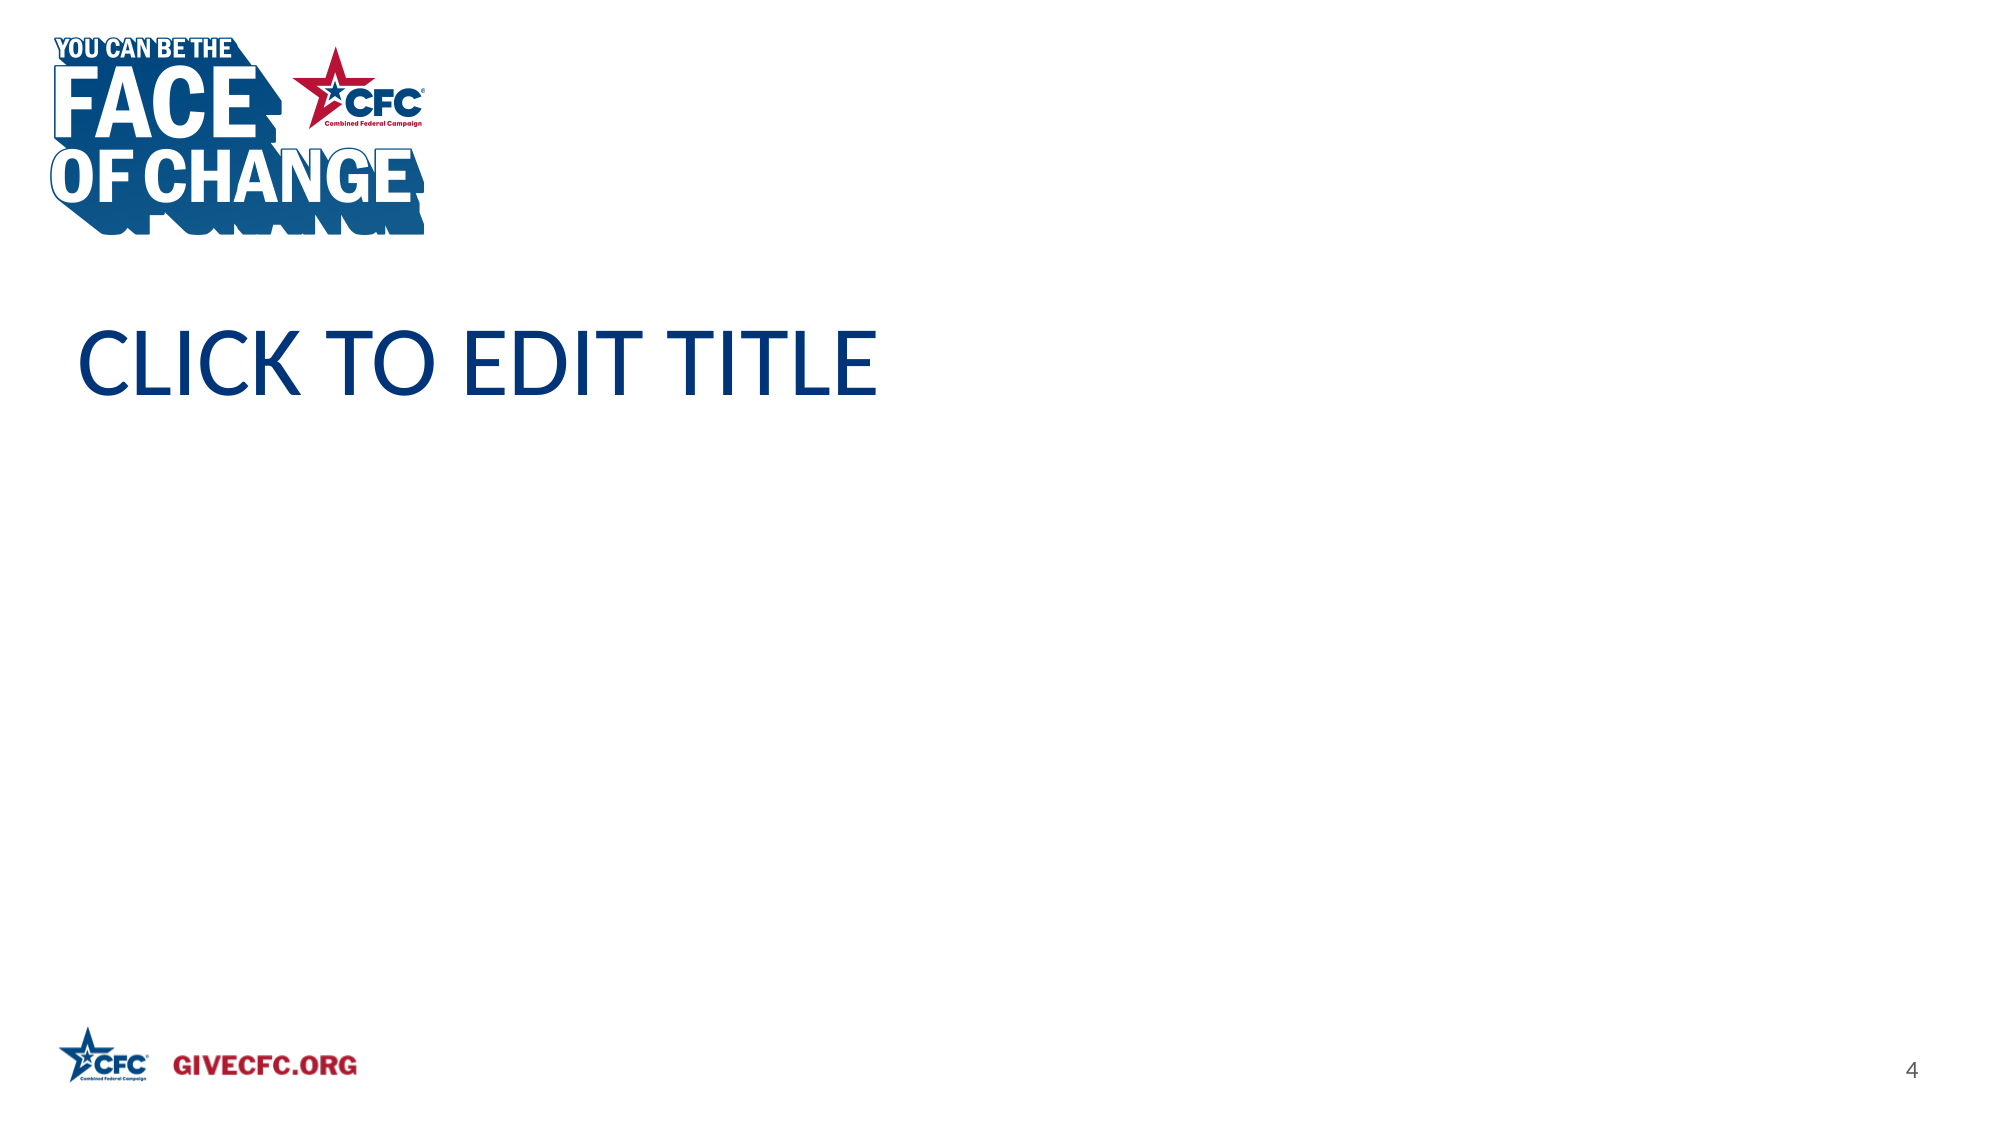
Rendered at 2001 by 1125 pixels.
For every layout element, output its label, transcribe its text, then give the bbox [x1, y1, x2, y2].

title CLICK TO EDIT TITLE [62, 280, 1880, 421]
picture [50, 37, 425, 235]
picture [50, 1013, 162, 1088]
picture [170, 1037, 375, 1088]
slide_number 4 [1743, 1045, 1934, 1092]
